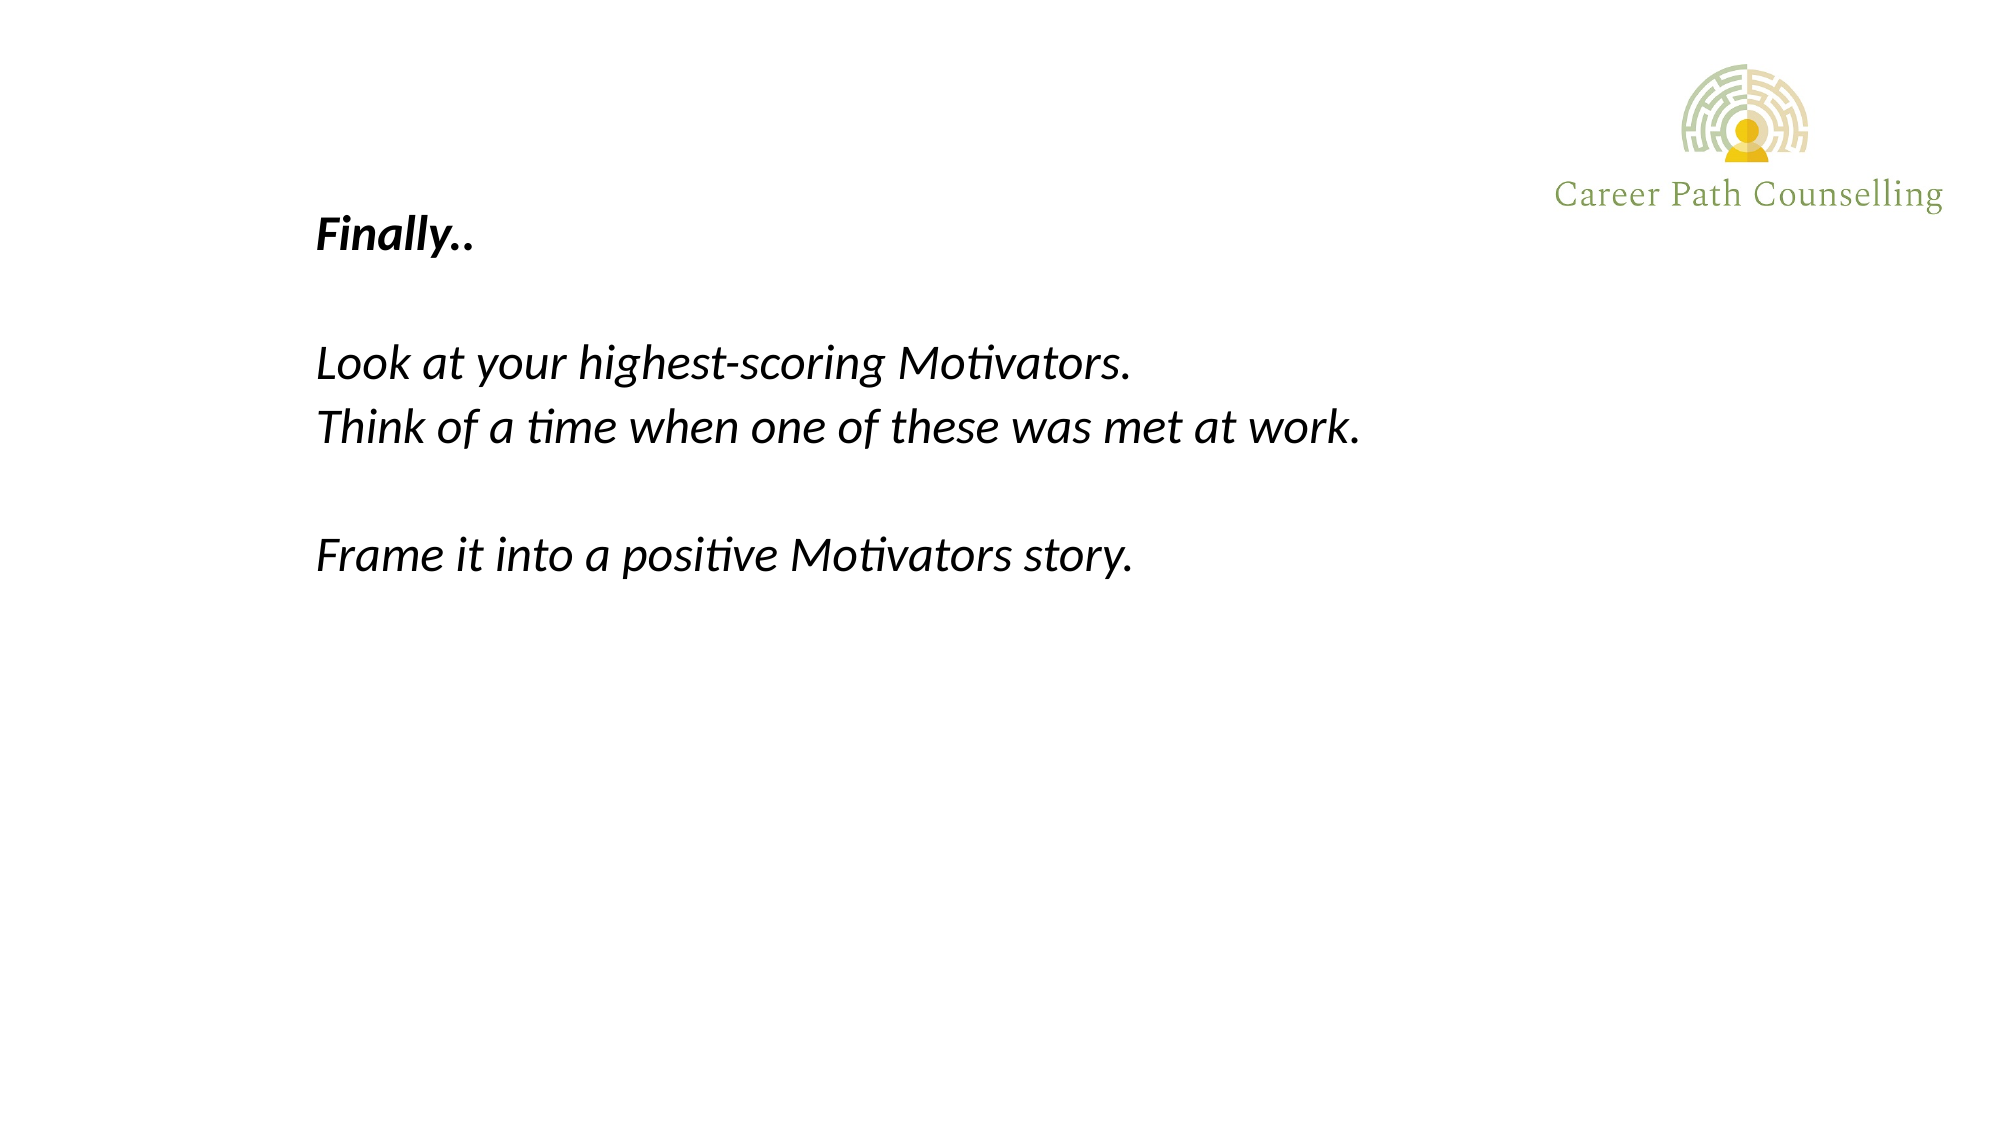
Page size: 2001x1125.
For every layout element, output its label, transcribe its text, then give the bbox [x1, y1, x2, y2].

text_box Finally.. Look at your highest-scoring Motivators. Think of a time when one of these was met at work. Frame it into a positive Motivators story. [226, 189, 1462, 654]
picture [1553, 64, 1944, 221]
